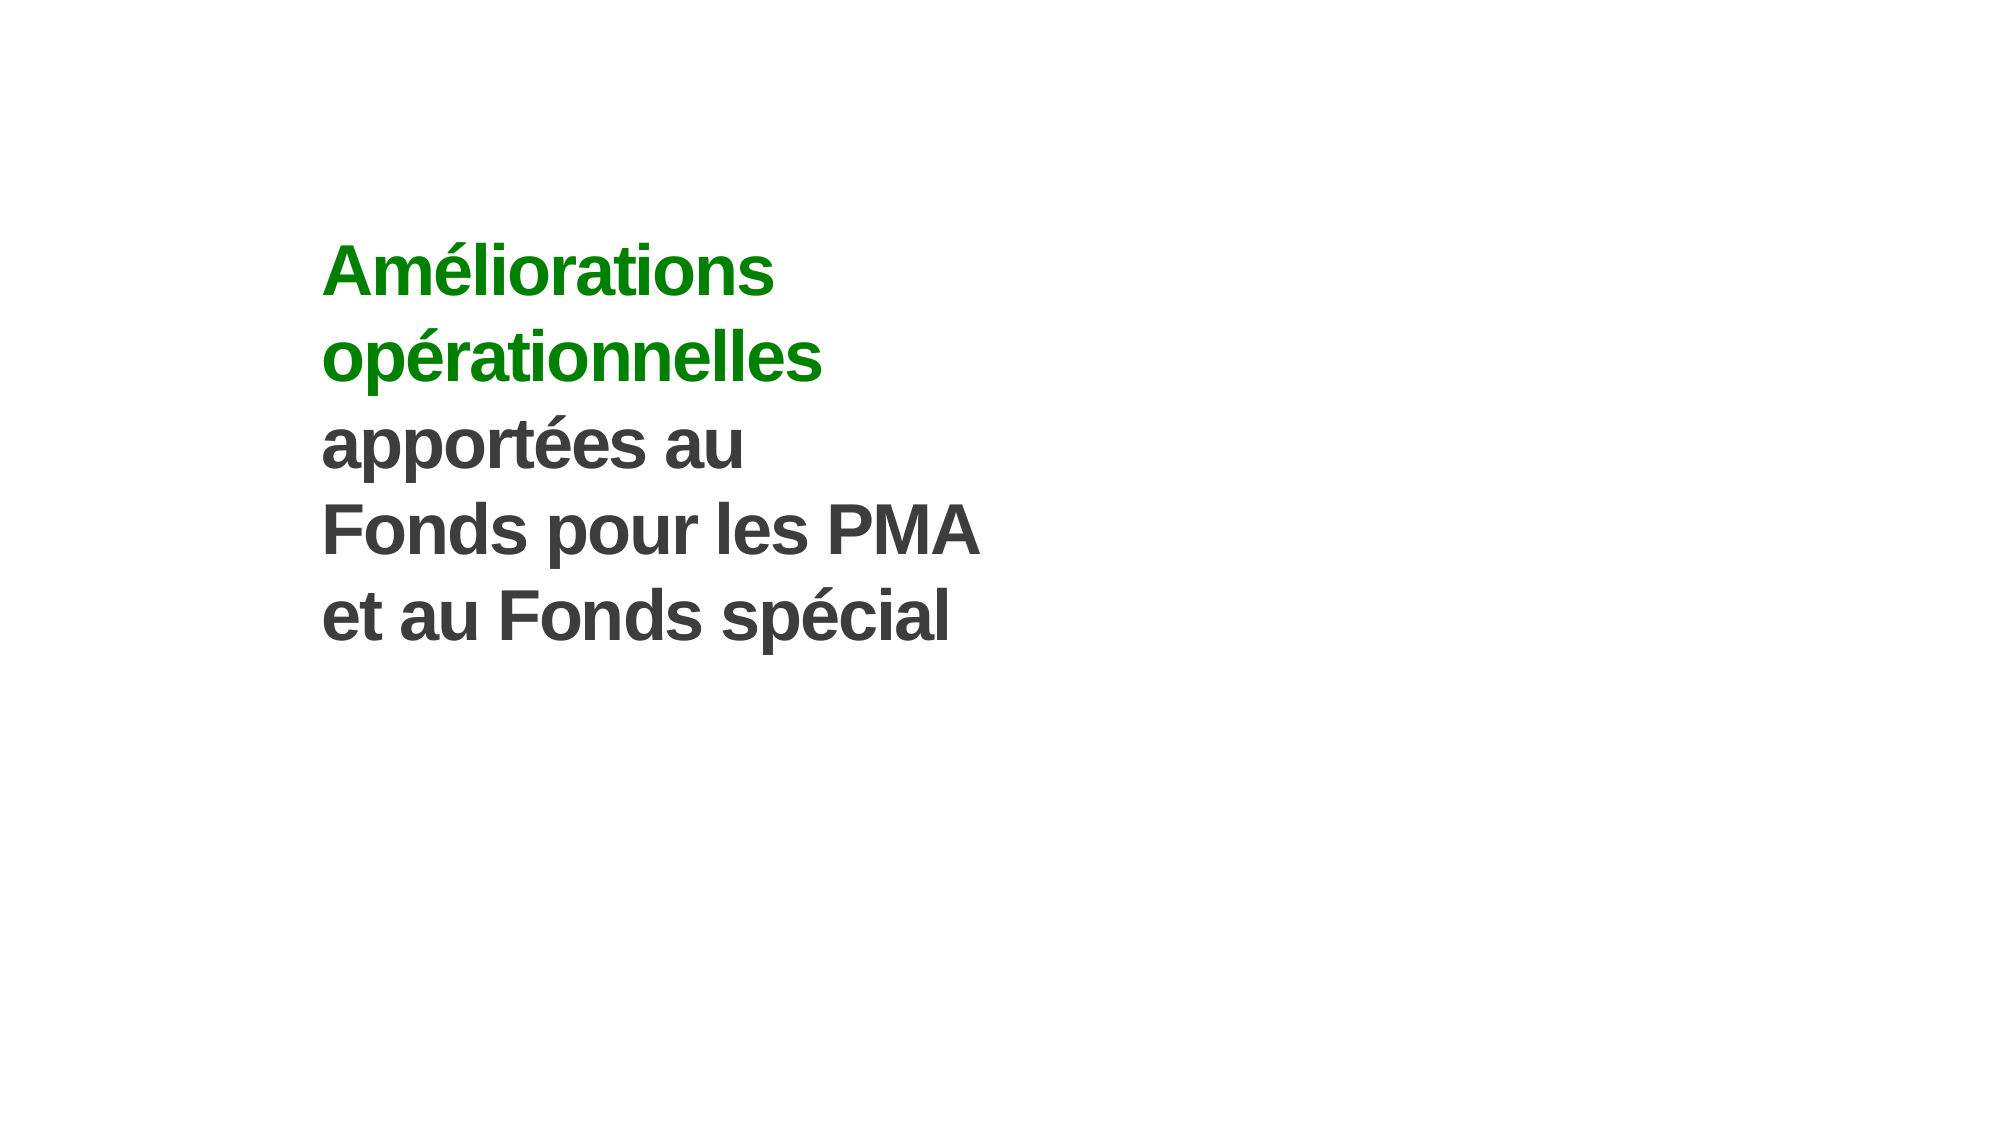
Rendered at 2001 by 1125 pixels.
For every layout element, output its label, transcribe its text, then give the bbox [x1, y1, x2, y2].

text_box Améliorations opérationnelles apportées au Fonds pour les PMA et au Fonds spécial [306, 216, 1000, 865]
